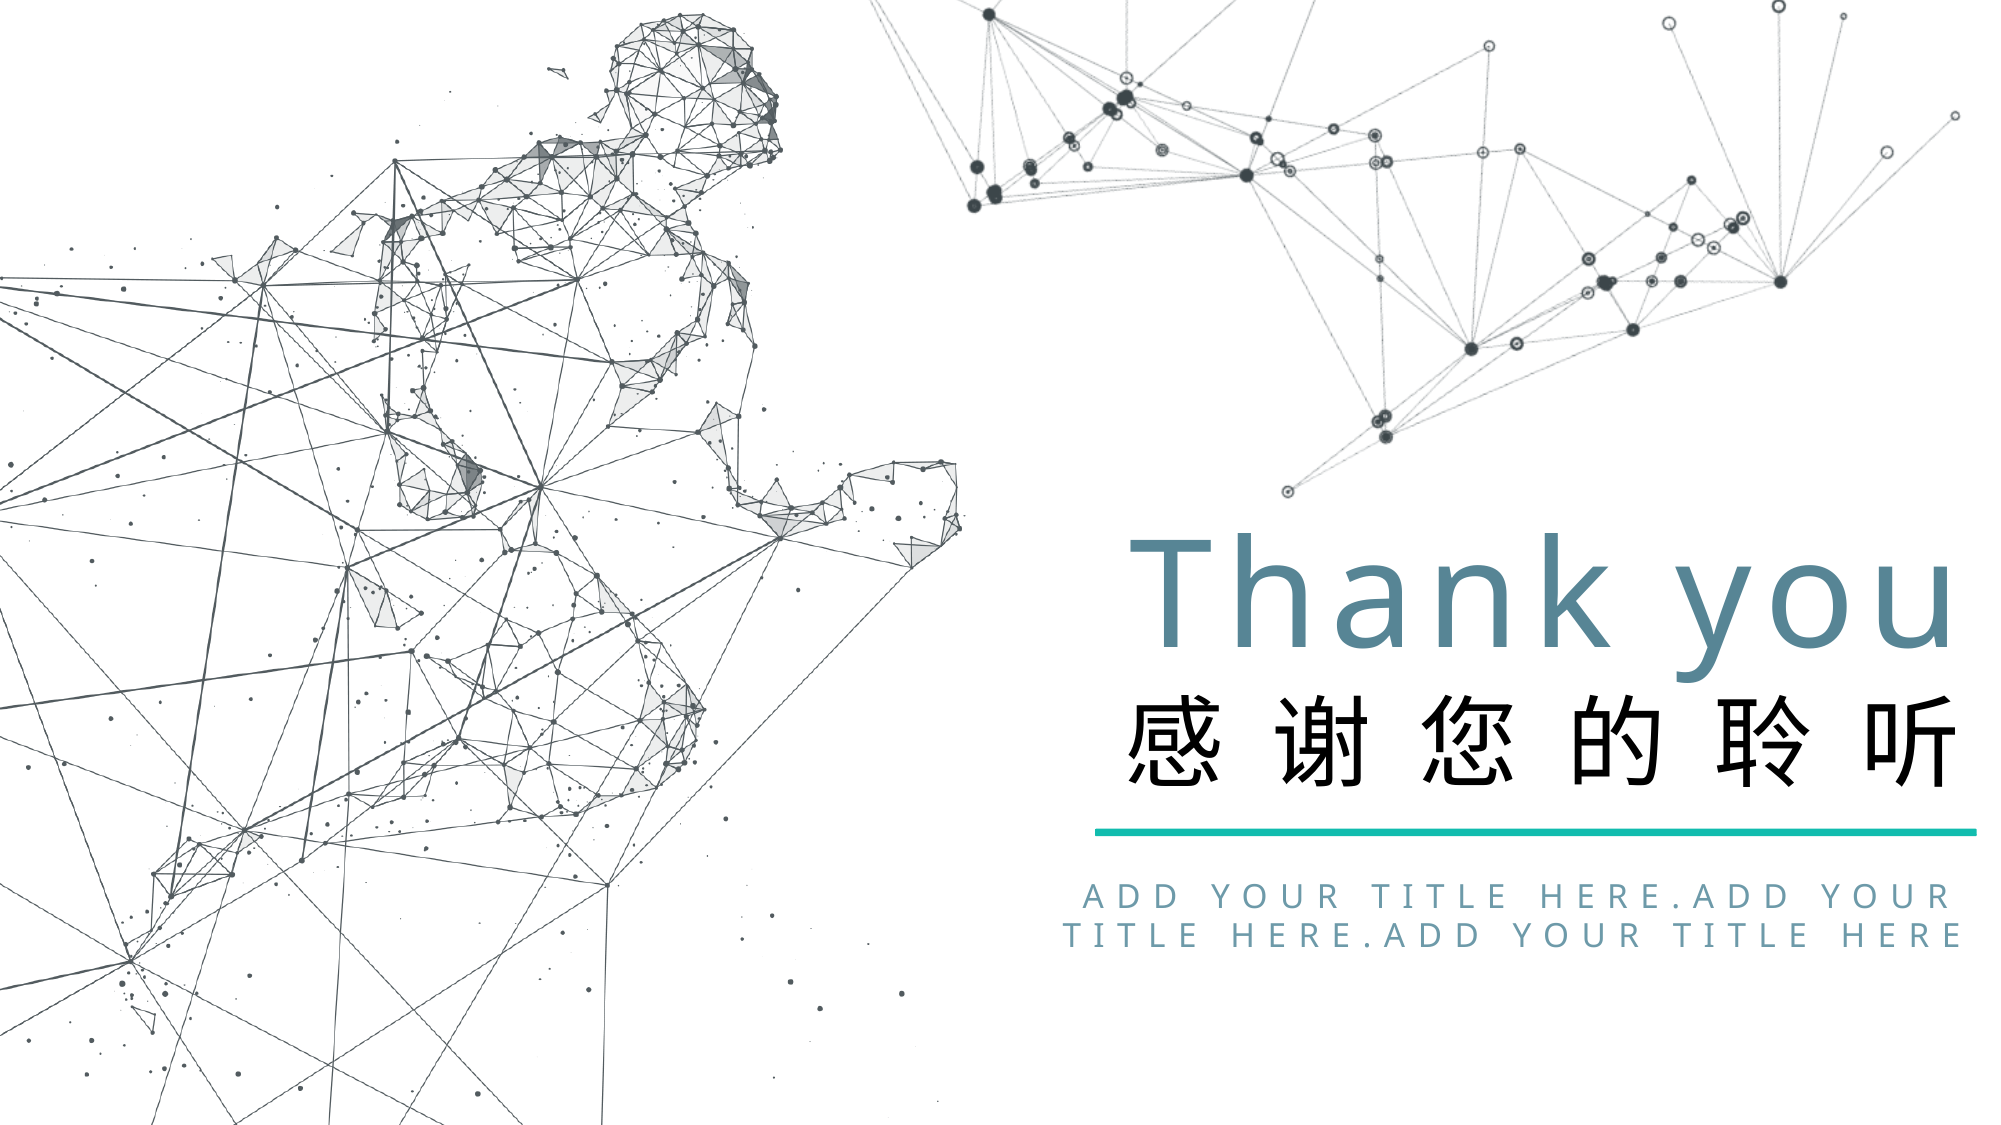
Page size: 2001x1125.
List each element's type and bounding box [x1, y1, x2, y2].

text_box [758, 490, 1977, 964]
text_box [0, 0, 1940, 1125]
